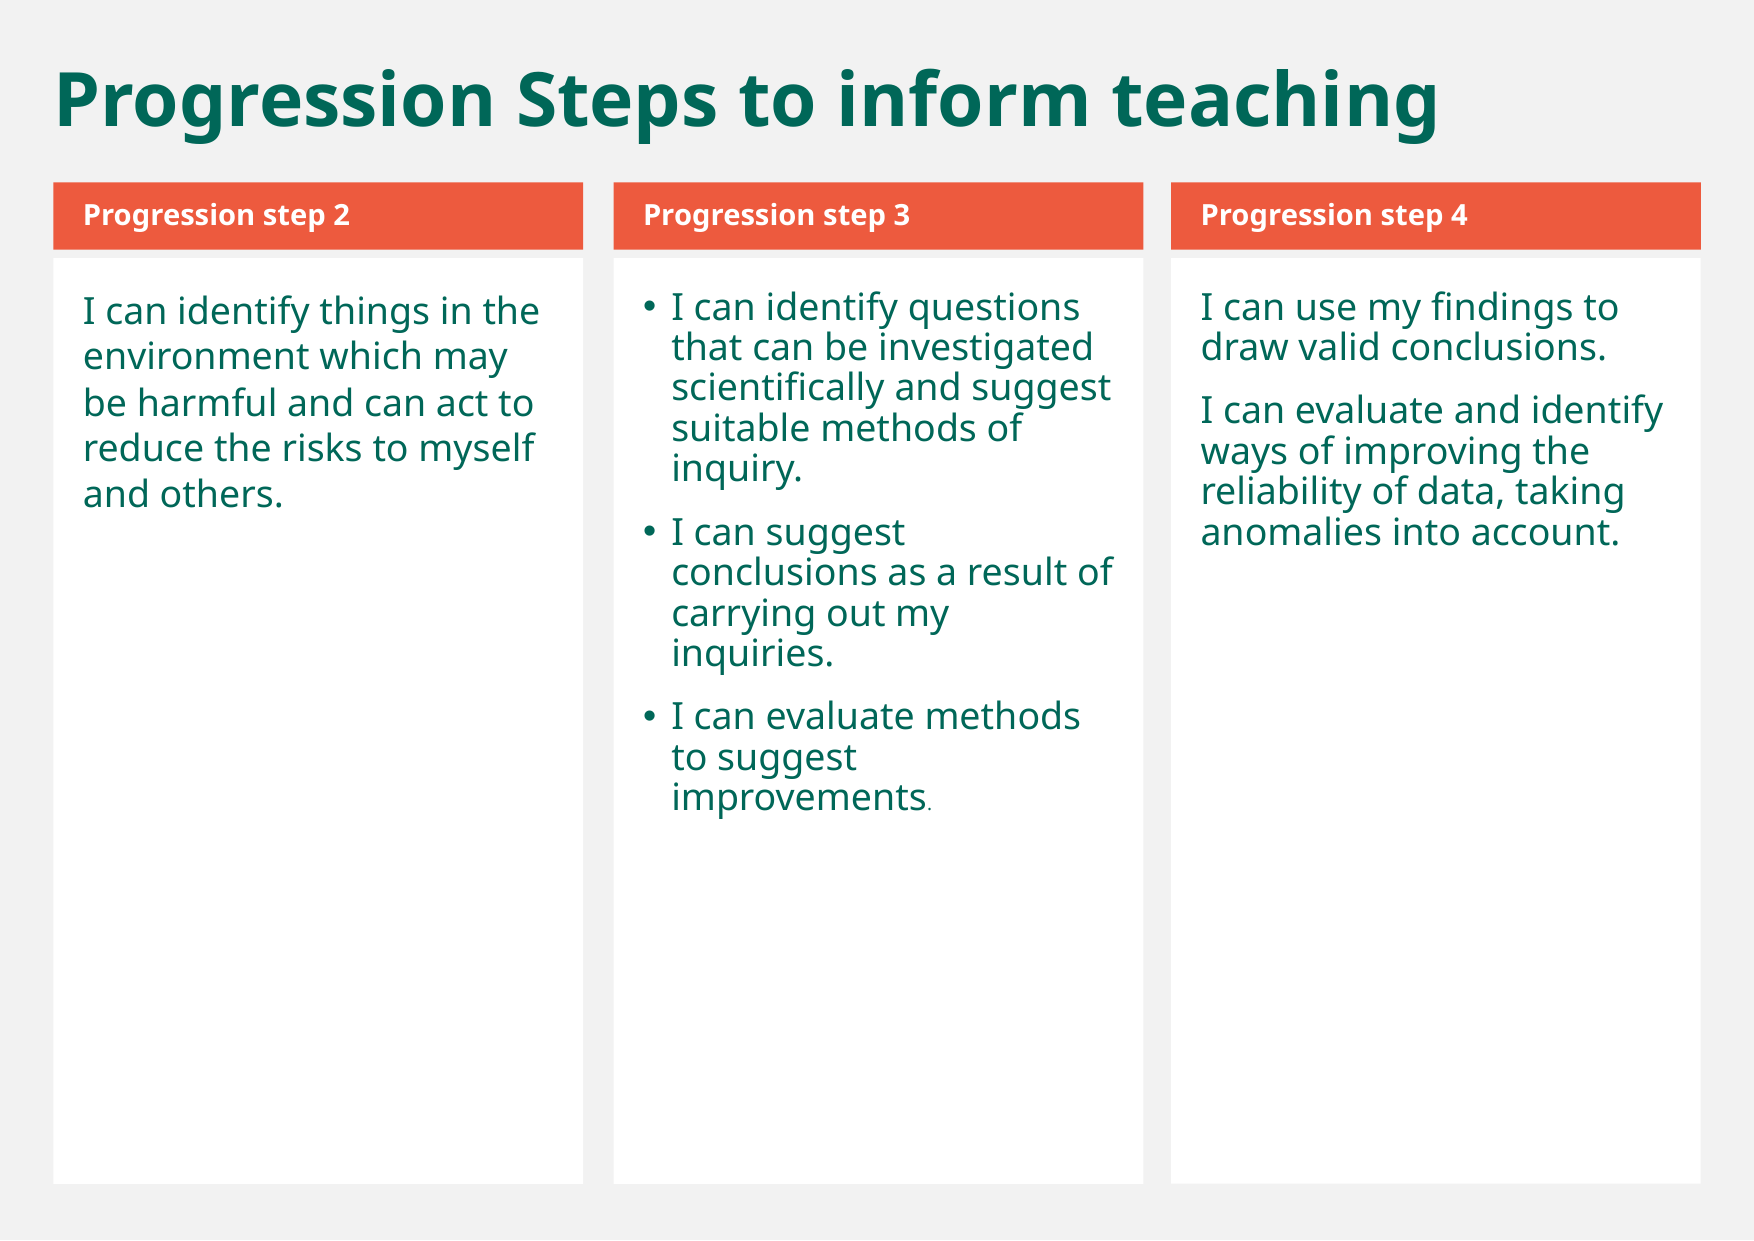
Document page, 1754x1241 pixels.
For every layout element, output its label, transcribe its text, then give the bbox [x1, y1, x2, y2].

list I can identify questions that can be investigated scientifically and suggest suitable methods of inquiry. I can suggest conclusions as a result of carrying out my inquiries. I can evaluate methods to suggest improvements. [613, 258, 1144, 1184]
list I can identify things in the environment which may be harmful and can act to reduce the risks to myself and others. [53, 258, 584, 1184]
list I can use my findings to draw valid conclusions. I can evaluate and identify ways of improving the reliability of data, taking anomalies into account. [1171, 258, 1701, 1184]
list Progression step 4 [1171, 182, 1701, 250]
list Progression step 2 [53, 182, 584, 250]
list Progression step 3 [613, 182, 1144, 250]
list Progression Steps to inform teaching [38, 54, 1701, 151]
